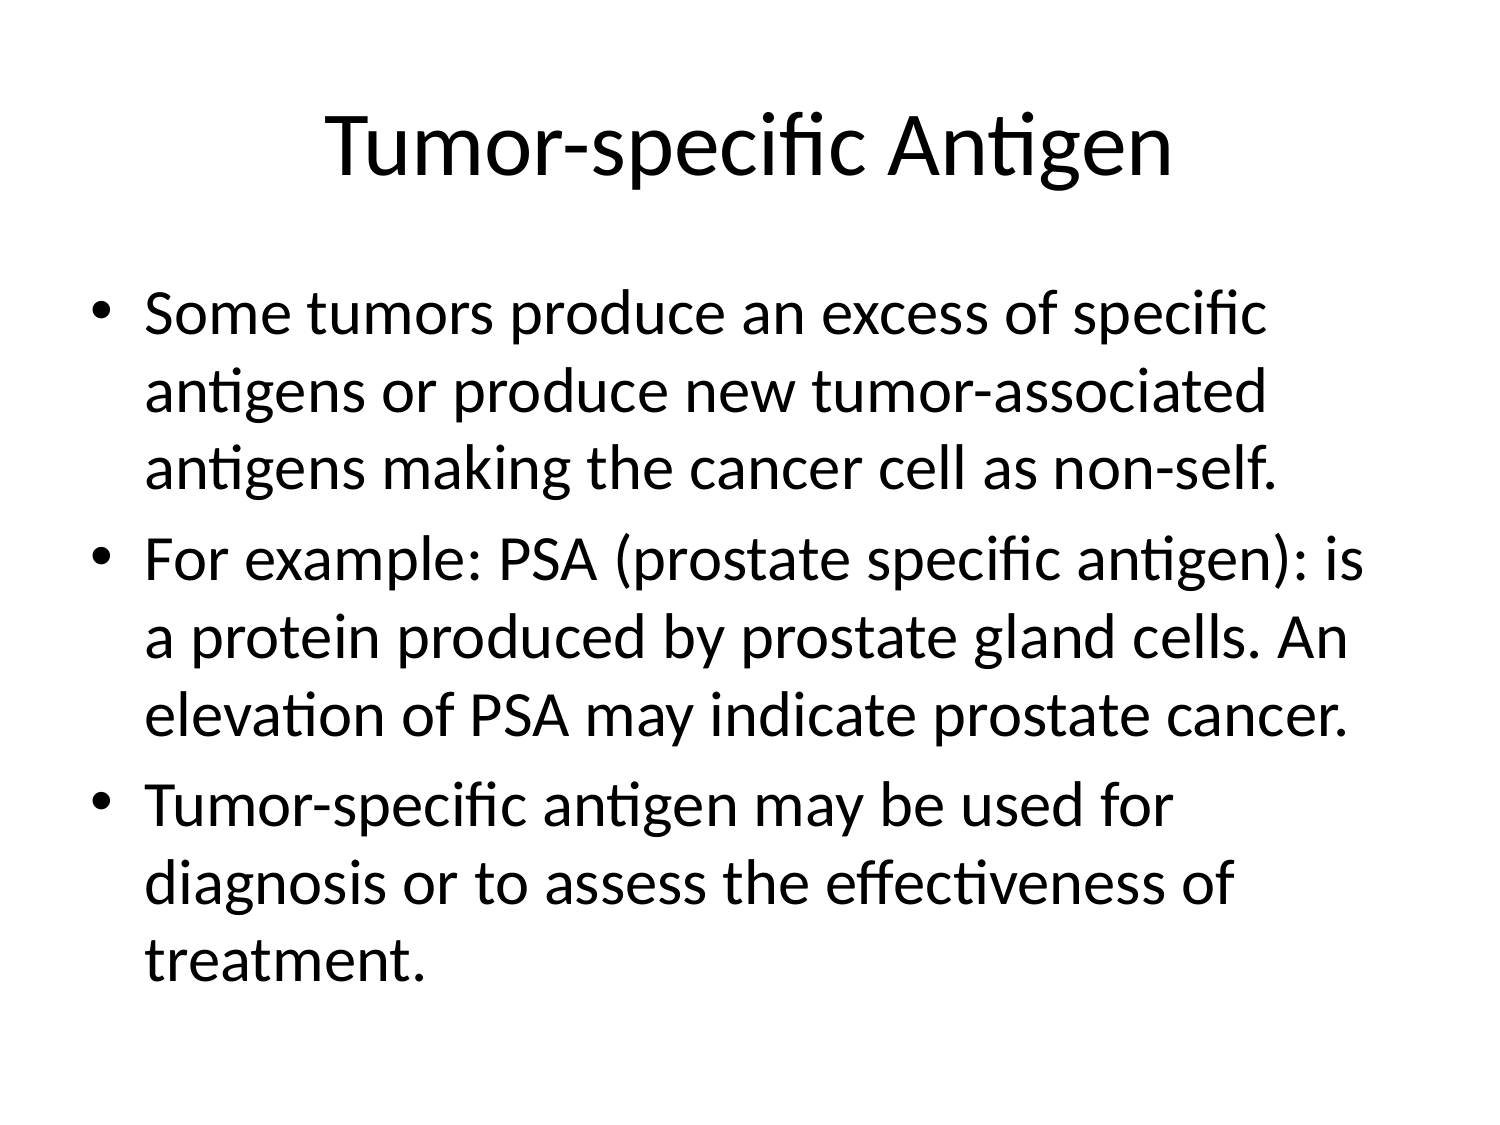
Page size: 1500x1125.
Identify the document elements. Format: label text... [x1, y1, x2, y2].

title Tumor-specific Antigen [75, 45, 1425, 233]
list Some tumors produce an excess of specific antigens or produce new tumor-associated antigens making the cancer cell as non-self. For example: PSA (prostate specific antigen): is a protein produced by prostate gland cells. An elevation of PSA may indicate prostate cancer. Tumor-specific antigen may be used for diagnosis or to assess the effectiveness of treatment. [75, 262, 1425, 1005]
